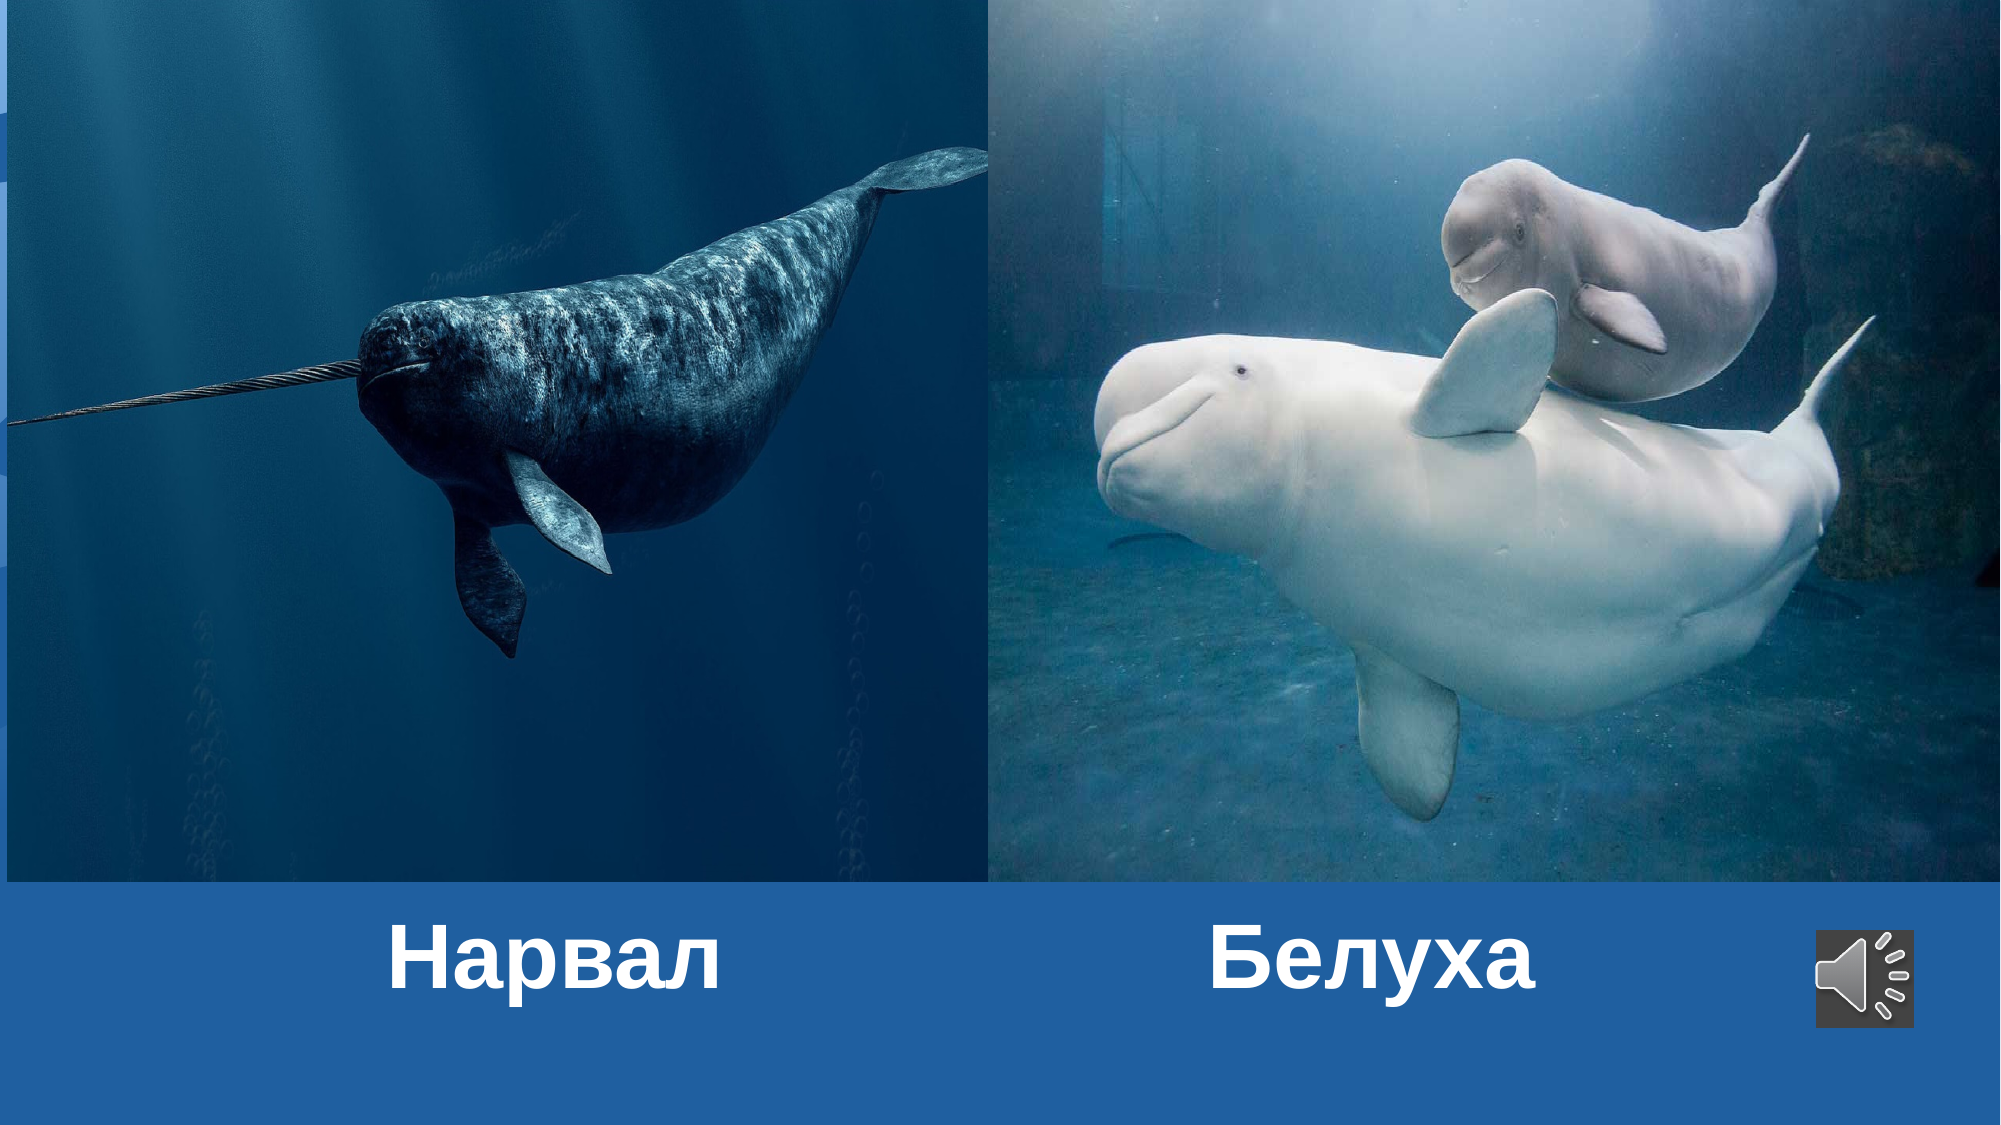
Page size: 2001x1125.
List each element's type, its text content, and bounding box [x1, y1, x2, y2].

picture [1814, 928, 1916, 1029]
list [987, 0, 2000, 882]
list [7, 0, 985, 882]
title Нарвал Белуха [99, 891, 1900, 1021]
